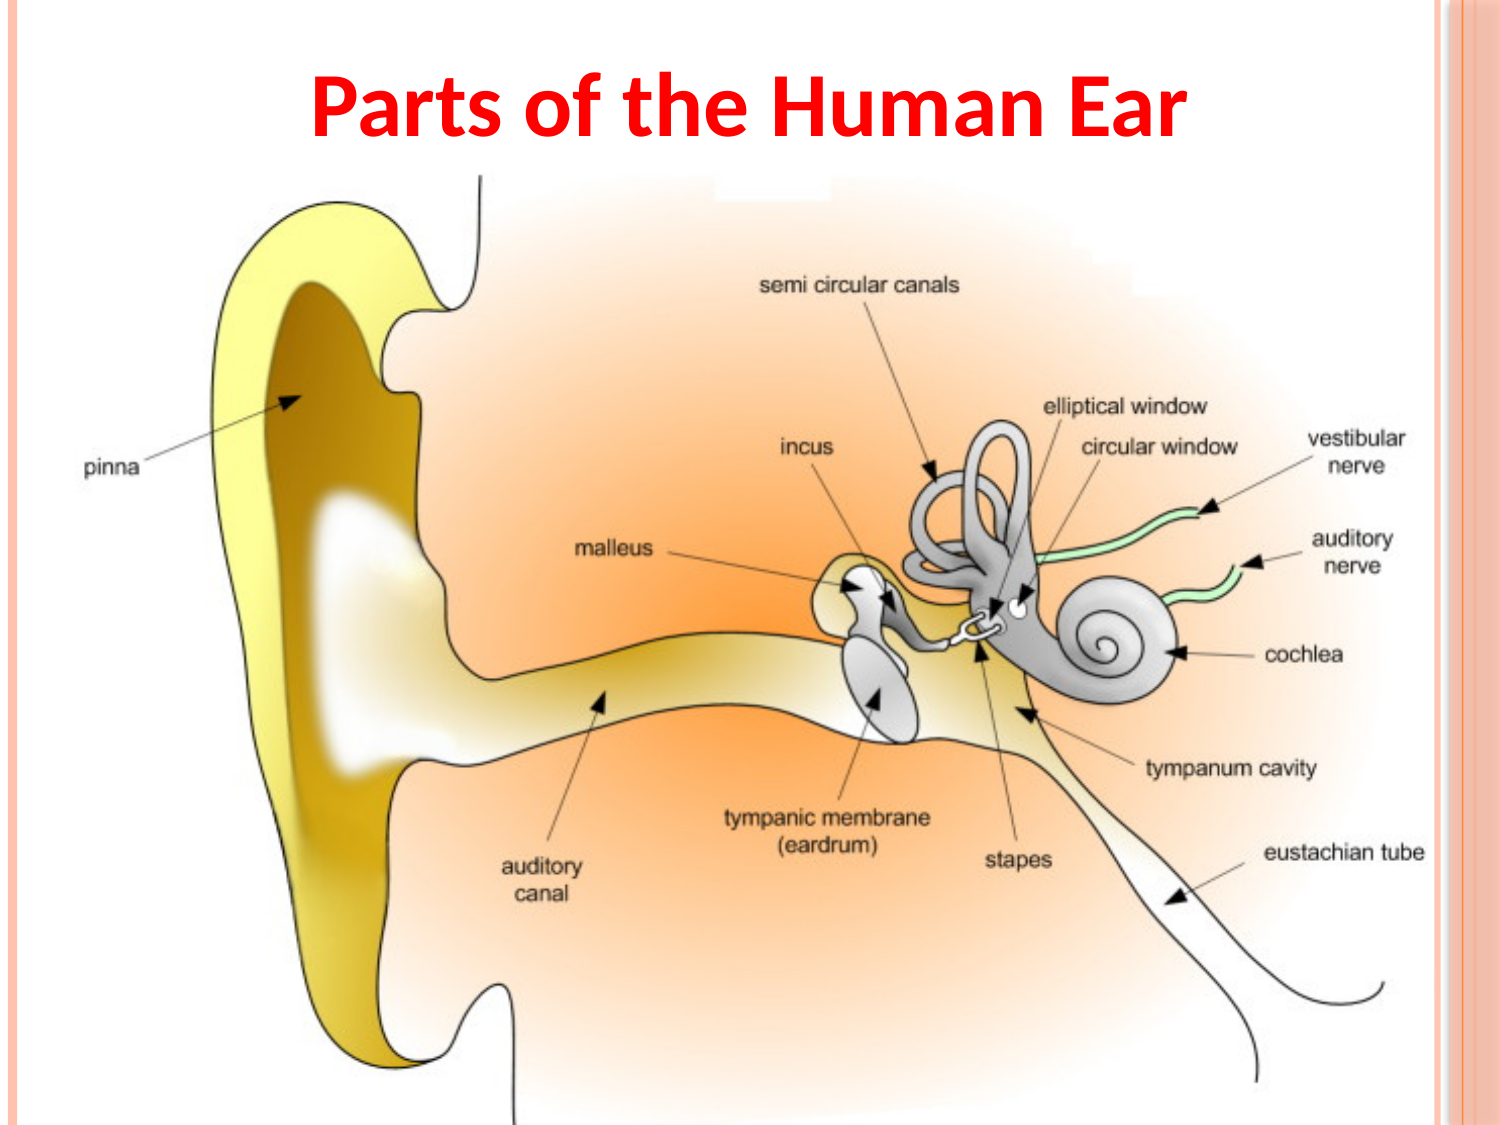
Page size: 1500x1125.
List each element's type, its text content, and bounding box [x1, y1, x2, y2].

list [74, 149, 1429, 1125]
title Parts of the Human Ear [137, 24, 1363, 145]
